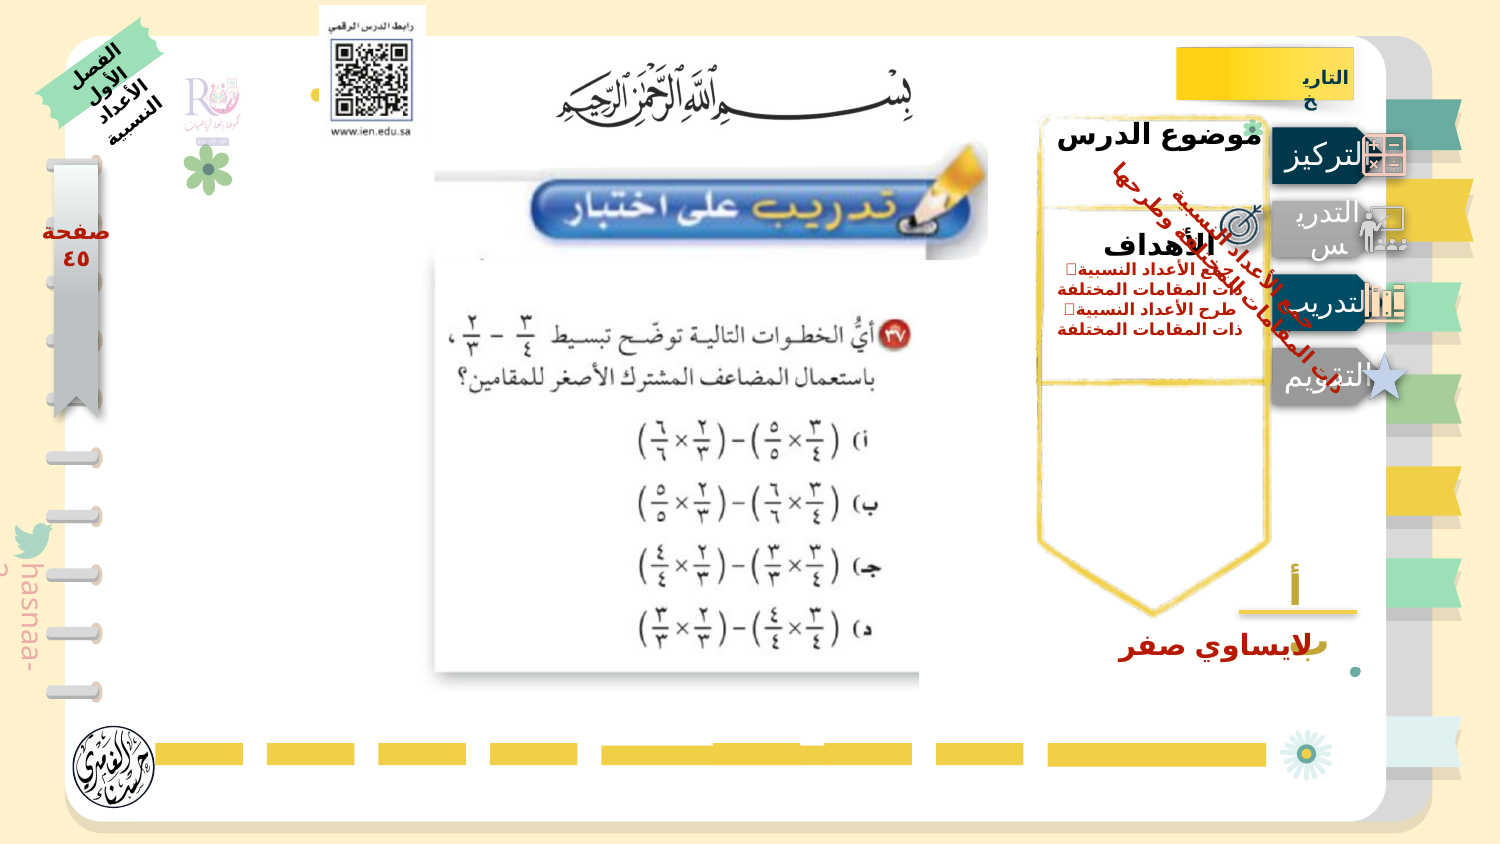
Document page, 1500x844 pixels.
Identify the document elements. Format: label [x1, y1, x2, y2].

text_box [48, 164, 105, 419]
picture [318, 5, 426, 142]
text_box [1275, 127, 1414, 405]
text_box [419, 138, 989, 691]
picture [183, 56, 254, 147]
picture [72, 725, 155, 809]
text_box [1149, 563, 1358, 659]
picture [515, 0, 953, 138]
picture [1035, 113, 1275, 620]
text_box [1142, 28, 1384, 124]
text_box [1054, 145, 1359, 355]
text_box [155, 742, 1267, 767]
text_box [33, 16, 165, 130]
